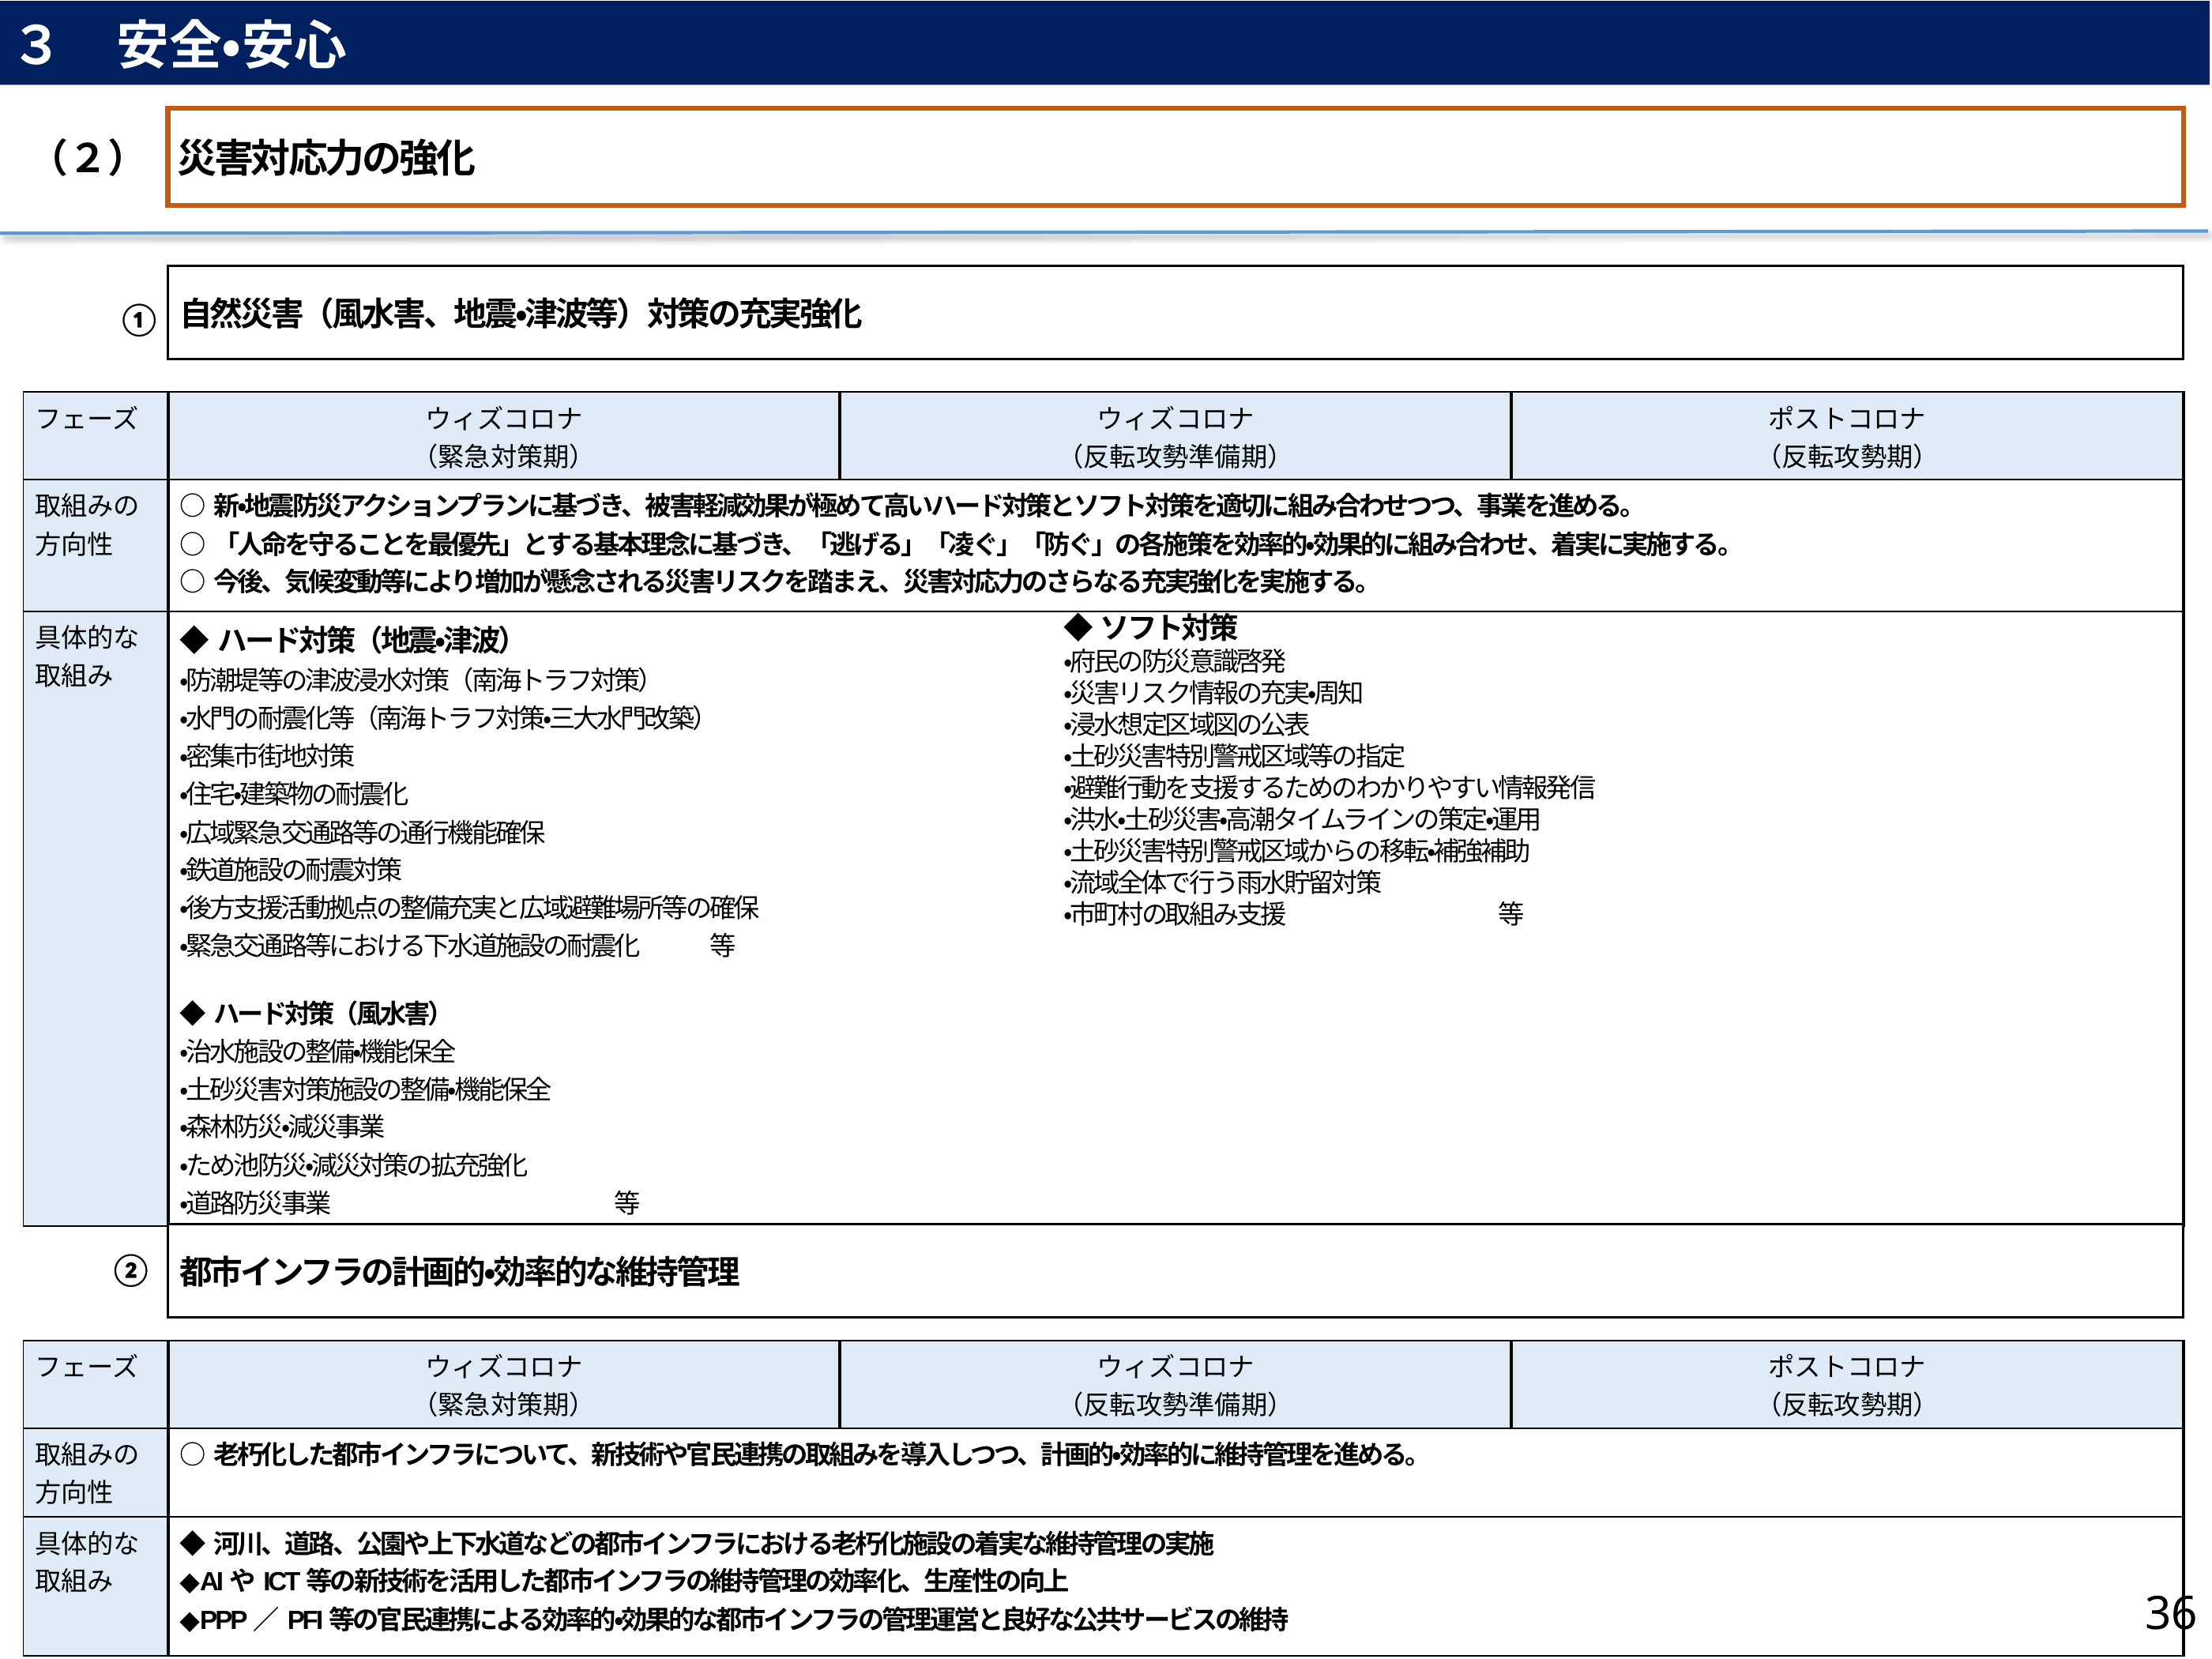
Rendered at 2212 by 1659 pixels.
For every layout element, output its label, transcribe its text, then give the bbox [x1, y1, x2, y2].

table_cell 取組みの 方向性 [24, 1429, 167, 1516]
text_box ① [77, 275, 201, 361]
table_cell ○老朽化した都市インフラについて、新技術や官民連携の取組みを導入しつつ、計画的・効率的に維持管理を進める。 [170, 1429, 2182, 1516]
table_cell 取組みの 方向性 [24, 480, 167, 611]
table_header ウィズコロナ （反転攻勢準備期） [841, 1341, 1510, 1428]
table_cell 具体的な 取組み [24, 1518, 167, 1655]
table_header ウィズコロナ （緊急対策期） [170, 1341, 838, 1428]
text_box 都市インフラの計画的・効率的な維持管理 [167, 1223, 2184, 1318]
text_box ② [70, 1225, 167, 1311]
table_header ウィズコロナ （反転攻勢準備期） [841, 393, 1510, 479]
table_cell ◆ハード対策（地震・津波） ・防潮堤等の津波浸水対策（南海トラフ対策） ・水門の耐震化等（南海トラフ対策・三大水門改築） ・密集市街地対策 ・住宅・建築物の耐震化 ・広域緊急交通路等の通行機能確保 ・鉄道施設の耐震対策 ・後方支援活動拠点の整備充実と広域避難場所等の確保 ・緊急交通路等における下水道施設の耐震化 等 ◆ハード対策（風水害） ・治水施設の整備・機能保全 ・土砂災害対策施設の整備・機能保全 ・森林防災・減災事業 ・ため池防災・減災対策の拡充強化 ・道路防災事業 等 [170, 612, 2182, 1223]
text_box ３ 安全・安心 [0, 1, 2210, 85]
text_box 災害対応力の強化 [178, 108, 2184, 206]
table_cell 具体的な 取組み [24, 612, 167, 1225]
text_box （２） [0, 107, 178, 206]
table_header ポストコロナ （反転攻勢期） [1513, 393, 2182, 479]
slide_number 36 [2097, 1571, 2210, 1659]
table_header フェーズ [24, 393, 167, 479]
table_header フェーズ [24, 1341, 167, 1428]
text_box 自然災害（風水害、地震・津波等）対策の充実強化 [167, 265, 2184, 360]
table_header ウィズコロナ （緊急対策期） [170, 393, 838, 479]
table_header ポストコロナ （反転攻勢期） [1513, 1341, 2182, 1428]
table_cell ○新・地震防災アクションプランに基づき、被害軽減効果が極めて高いハード対策とソフト対策を適切に組み合わせつつ、事業を進める。 ○「人命を守ることを最優先」とする基本理念に基づき、「逃げる」「凌ぐ」「防ぐ」の各施策を効率的・効果的に組み合わせ、着実に実施する。 ○今後、気候変動等により増加が懸念される災害リスクを踏まえ、災害対応力のさらなる充実強化を実施する。 [170, 480, 2182, 611]
text_box ◆ソフト対策 ・府民の防災意識啓発 ・災害リスク情報の充実・周知 ・浸水想定区域図の公表 ・土砂災害特別警戒区域等の指定 ・避難行動を支援するためのわかりやすい情報発信 ・洪水・土砂災害・高潮タイムラインの策定・運用 ・土砂災害特別警戒区域からの移転・補強補助 ・流域全体で行う雨水貯留対策 ・市町村の取組み支援 等 [1051, 579, 2006, 959]
table_cell ◆河川、道路、公園や上下水道などの都市インフラにおける老朽化施設の着実な維持管理の実施 ◆AIやICT等の新技術を活用した都市インフラの維持管理の効率化、生産性の向上 ◆PPP／PFI等の官民連携による効率的・効果的な都市インフラの管理運営と良好な公共サービスの維持 [170, 1518, 2182, 1655]
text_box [0, 231, 2208, 234]
